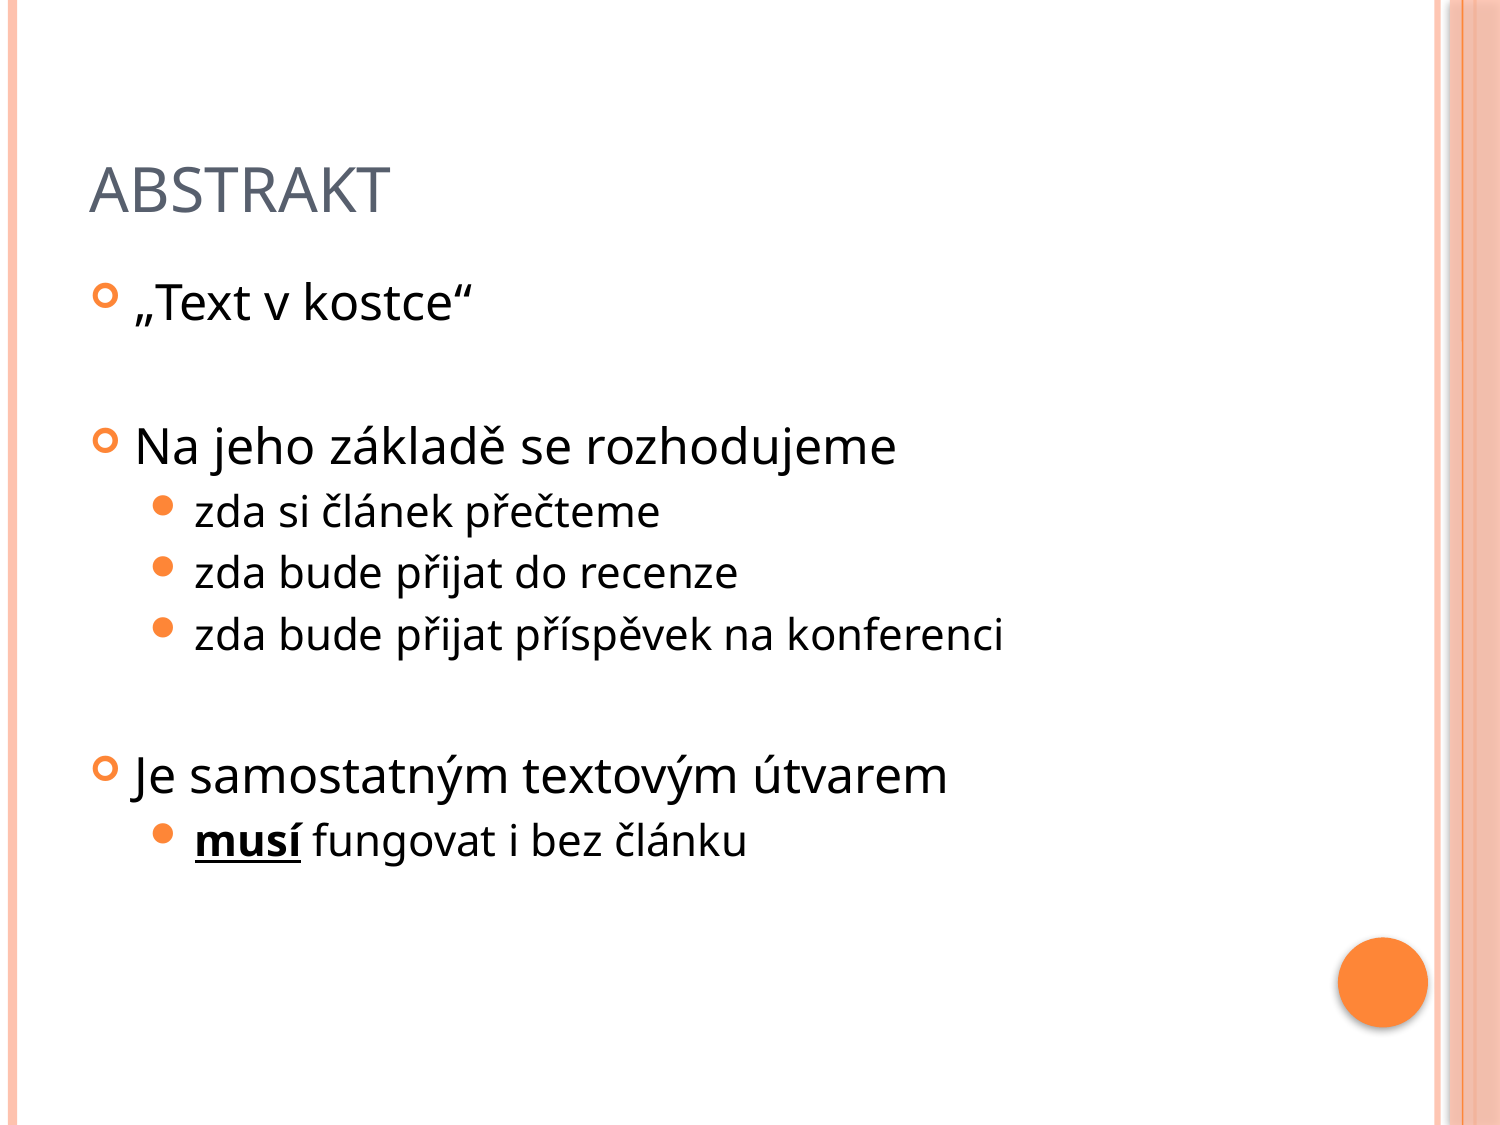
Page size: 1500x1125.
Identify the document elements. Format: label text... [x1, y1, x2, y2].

list „Text v kostce“ Na jeho základě se rozhodujeme zda si článek přečteme zda bude přijat do recenze zda bude přijat příspěvek na konferenci Je samostatným textovým útvarem musí fungovat i bez článku [75, 262, 1300, 1062]
title Abstrakt [75, 45, 1300, 233]
